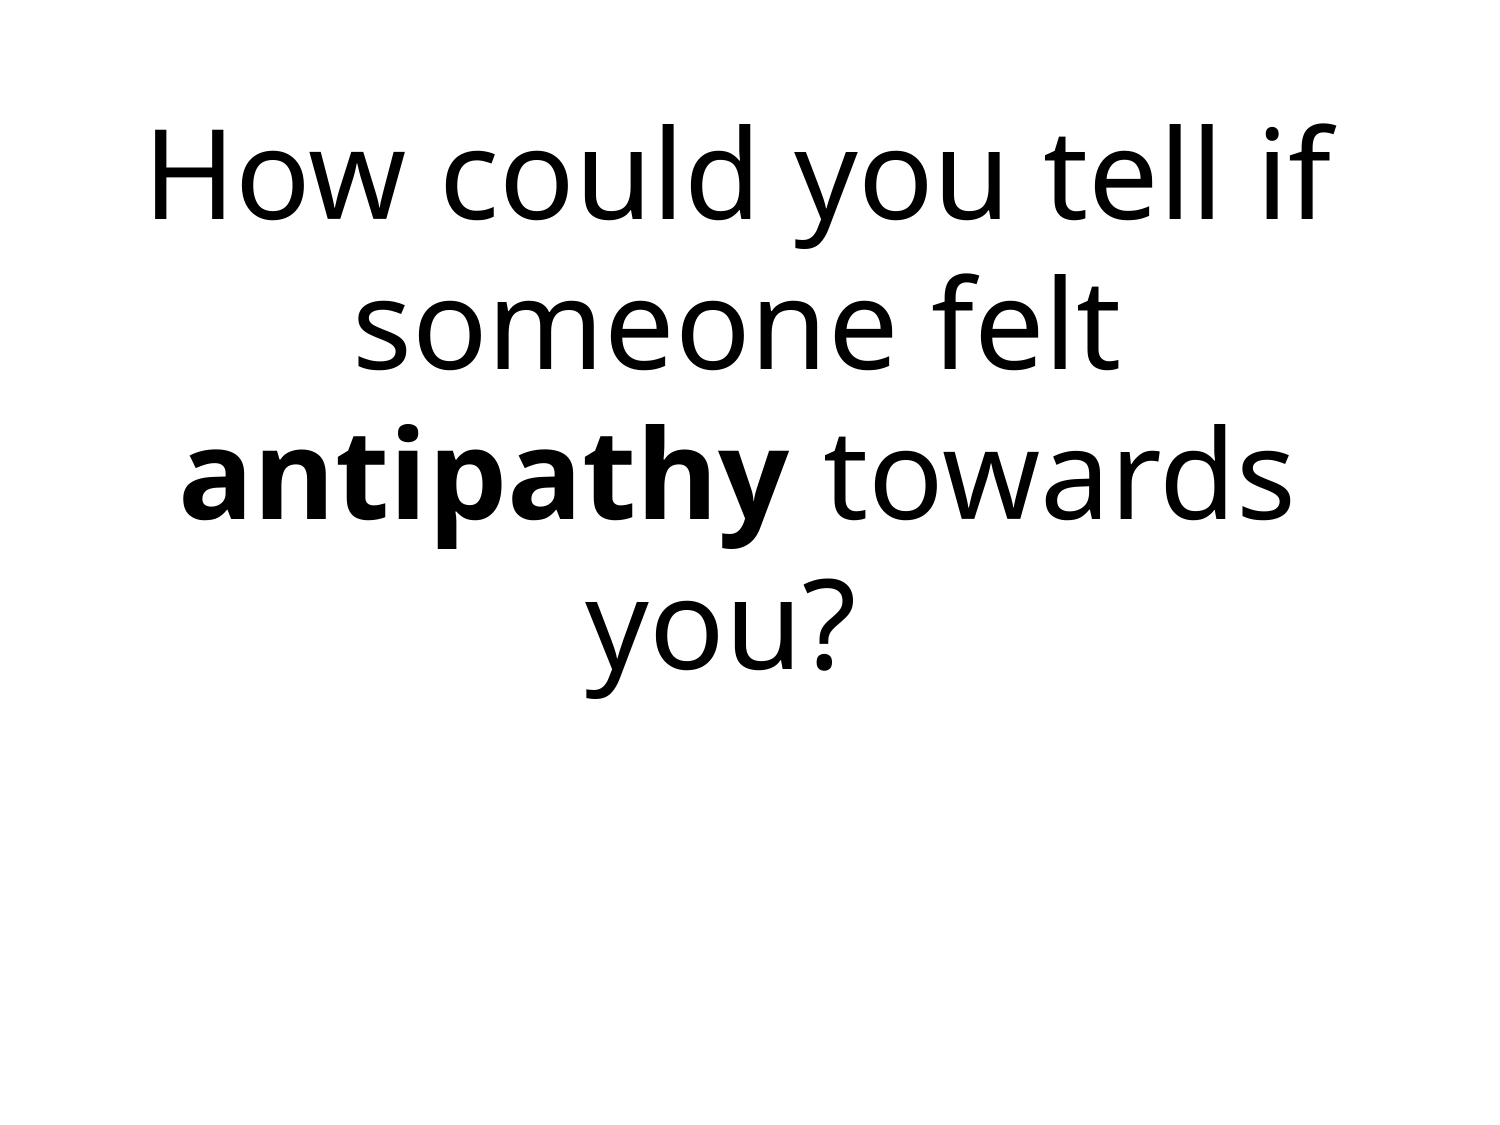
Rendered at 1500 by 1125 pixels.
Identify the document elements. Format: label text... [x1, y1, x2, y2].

subtitle How could you tell if someone felt antipathy towards you? [75, 87, 1400, 1050]
